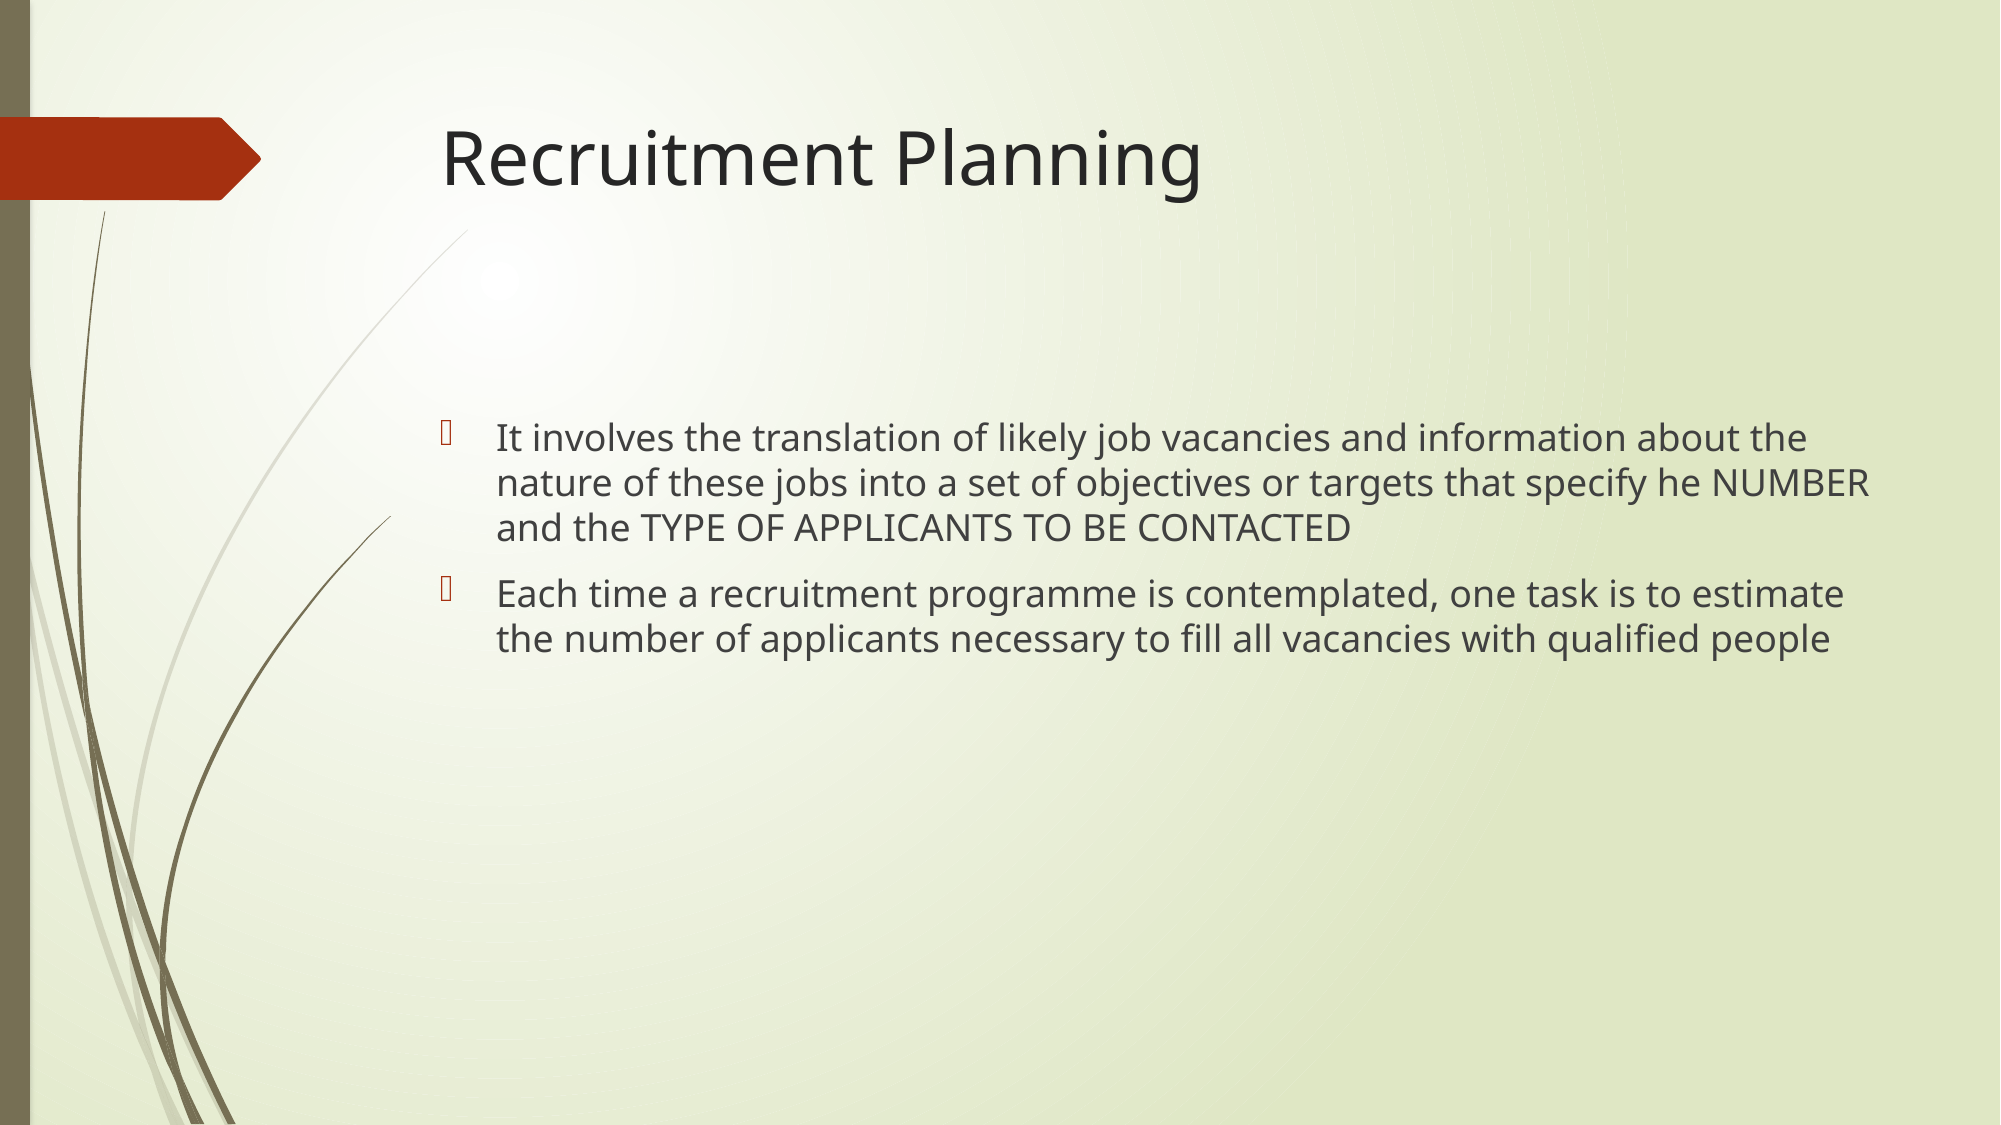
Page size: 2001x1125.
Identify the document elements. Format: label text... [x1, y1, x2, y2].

list It involves the translation of likely job vacancies and information about the nature of these jobs into a set of objectives or targets that specify he NUMBER and the TYPE OF APPLICANTS TO BE CONTACTED Each time a recruitment programme is contemplated, one task is to estimate the number of applicants necessary to fill all vacancies with qualified people [424, 274, 1888, 970]
title Recruitment Planning [425, 102, 1888, 274]
